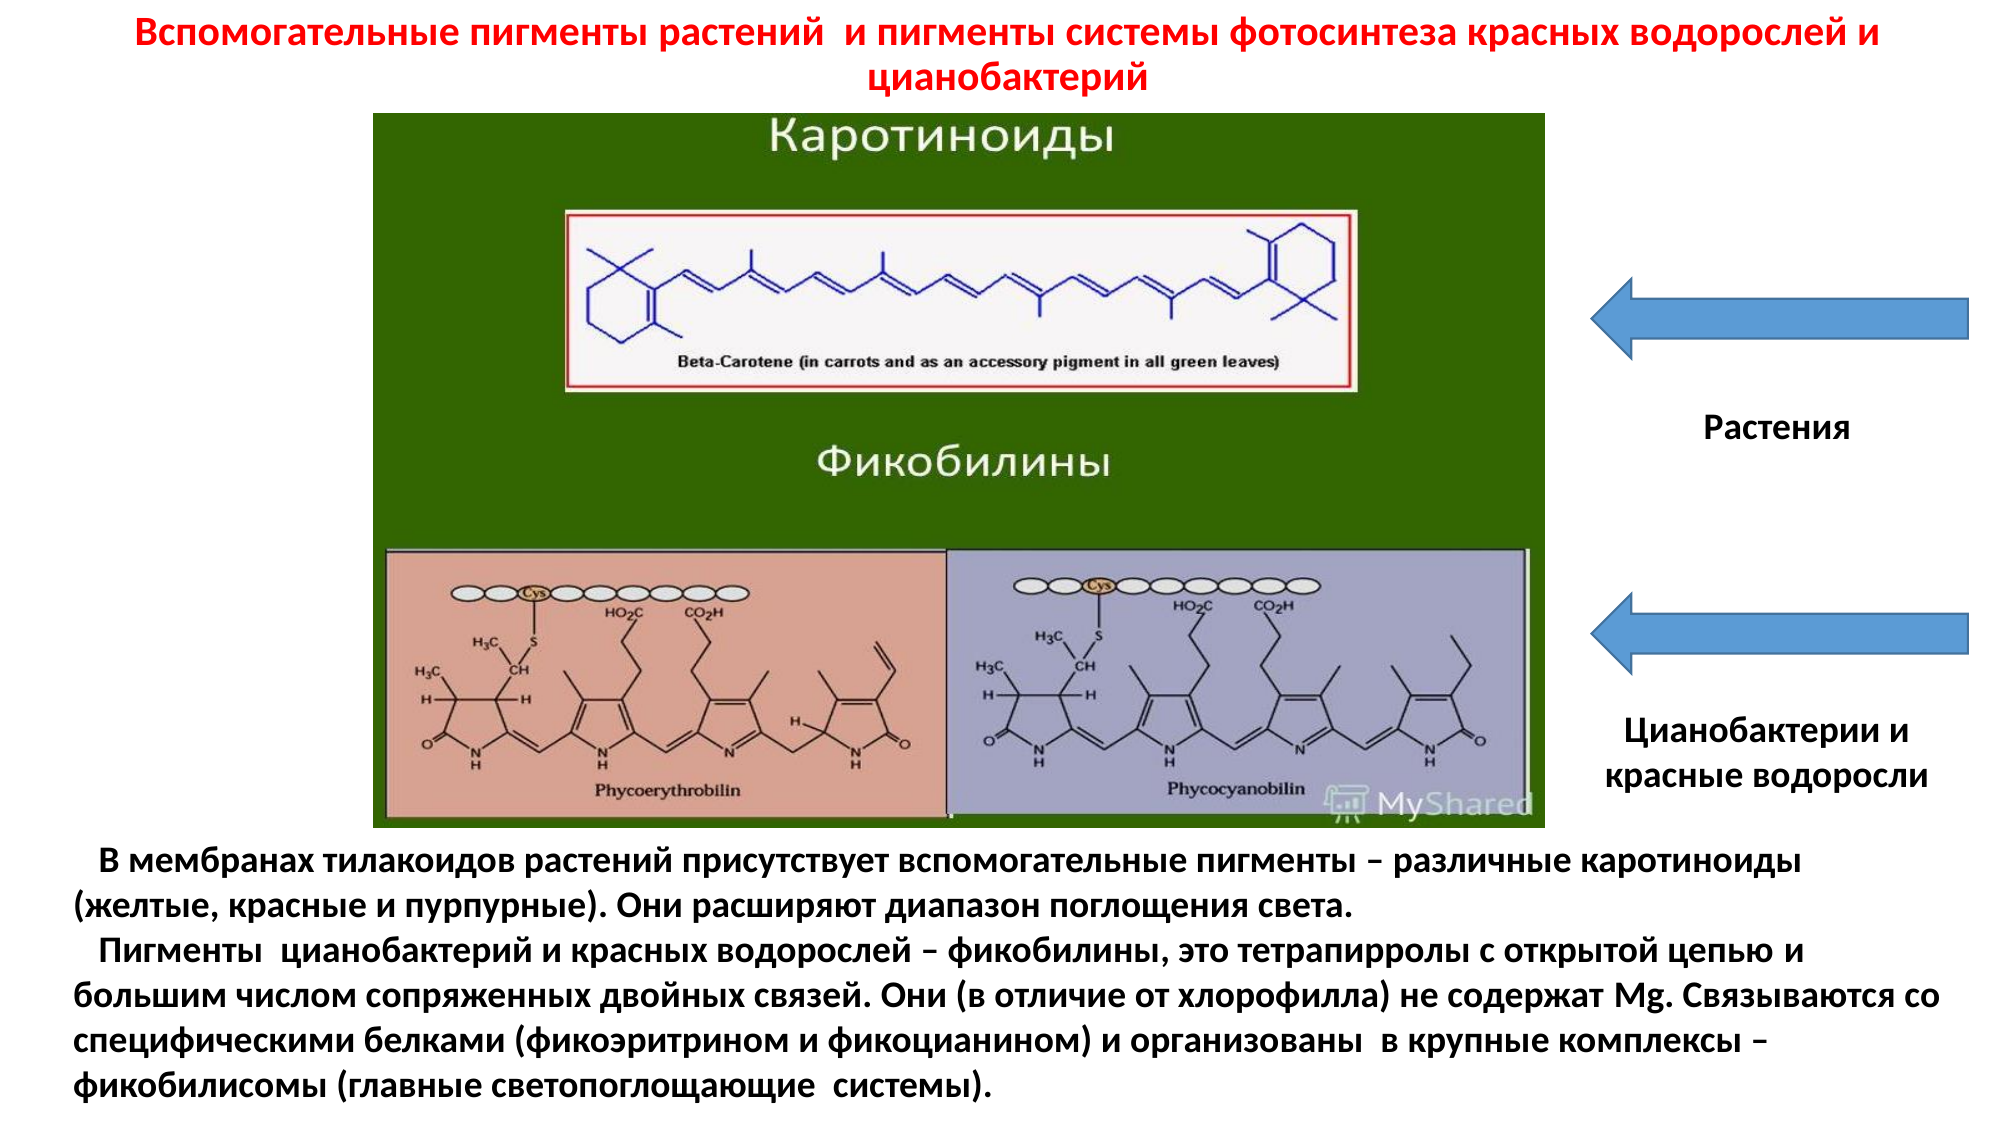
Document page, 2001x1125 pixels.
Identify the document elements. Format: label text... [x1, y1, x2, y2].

text_box Растения [1586, 394, 1968, 455]
text_box [1590, 591, 1969, 676]
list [373, 113, 1545, 828]
text_box Цианобактерии и красные водоросли [1566, 697, 1968, 803]
text_box [1590, 276, 1969, 361]
text_box В мембранах тилакоидов растений присутствует вспомогательные пигменты – различные каротиноиды (желтые, красные и пурпурные). Они расширяют диапазон поглощения света. Пигменты цианобактерий и красных водорослей – фикобилины, это тетрапирролы с открытой цепью и большим числом сопряженных двойных связей. Они (в отличие от хлорофилла) не содержат Mg. Связываются со специфическими белками (фикоэритрином и фикоцианином) и организованы в крупные комплексы – фикобилисомы (главные светопоглощающие системы). [58, 827, 1968, 1113]
title Вспомогательные пигменты растений и пигменты системы фотосинтеза красных водорослей и цианобактерий [31, 0, 1985, 149]
